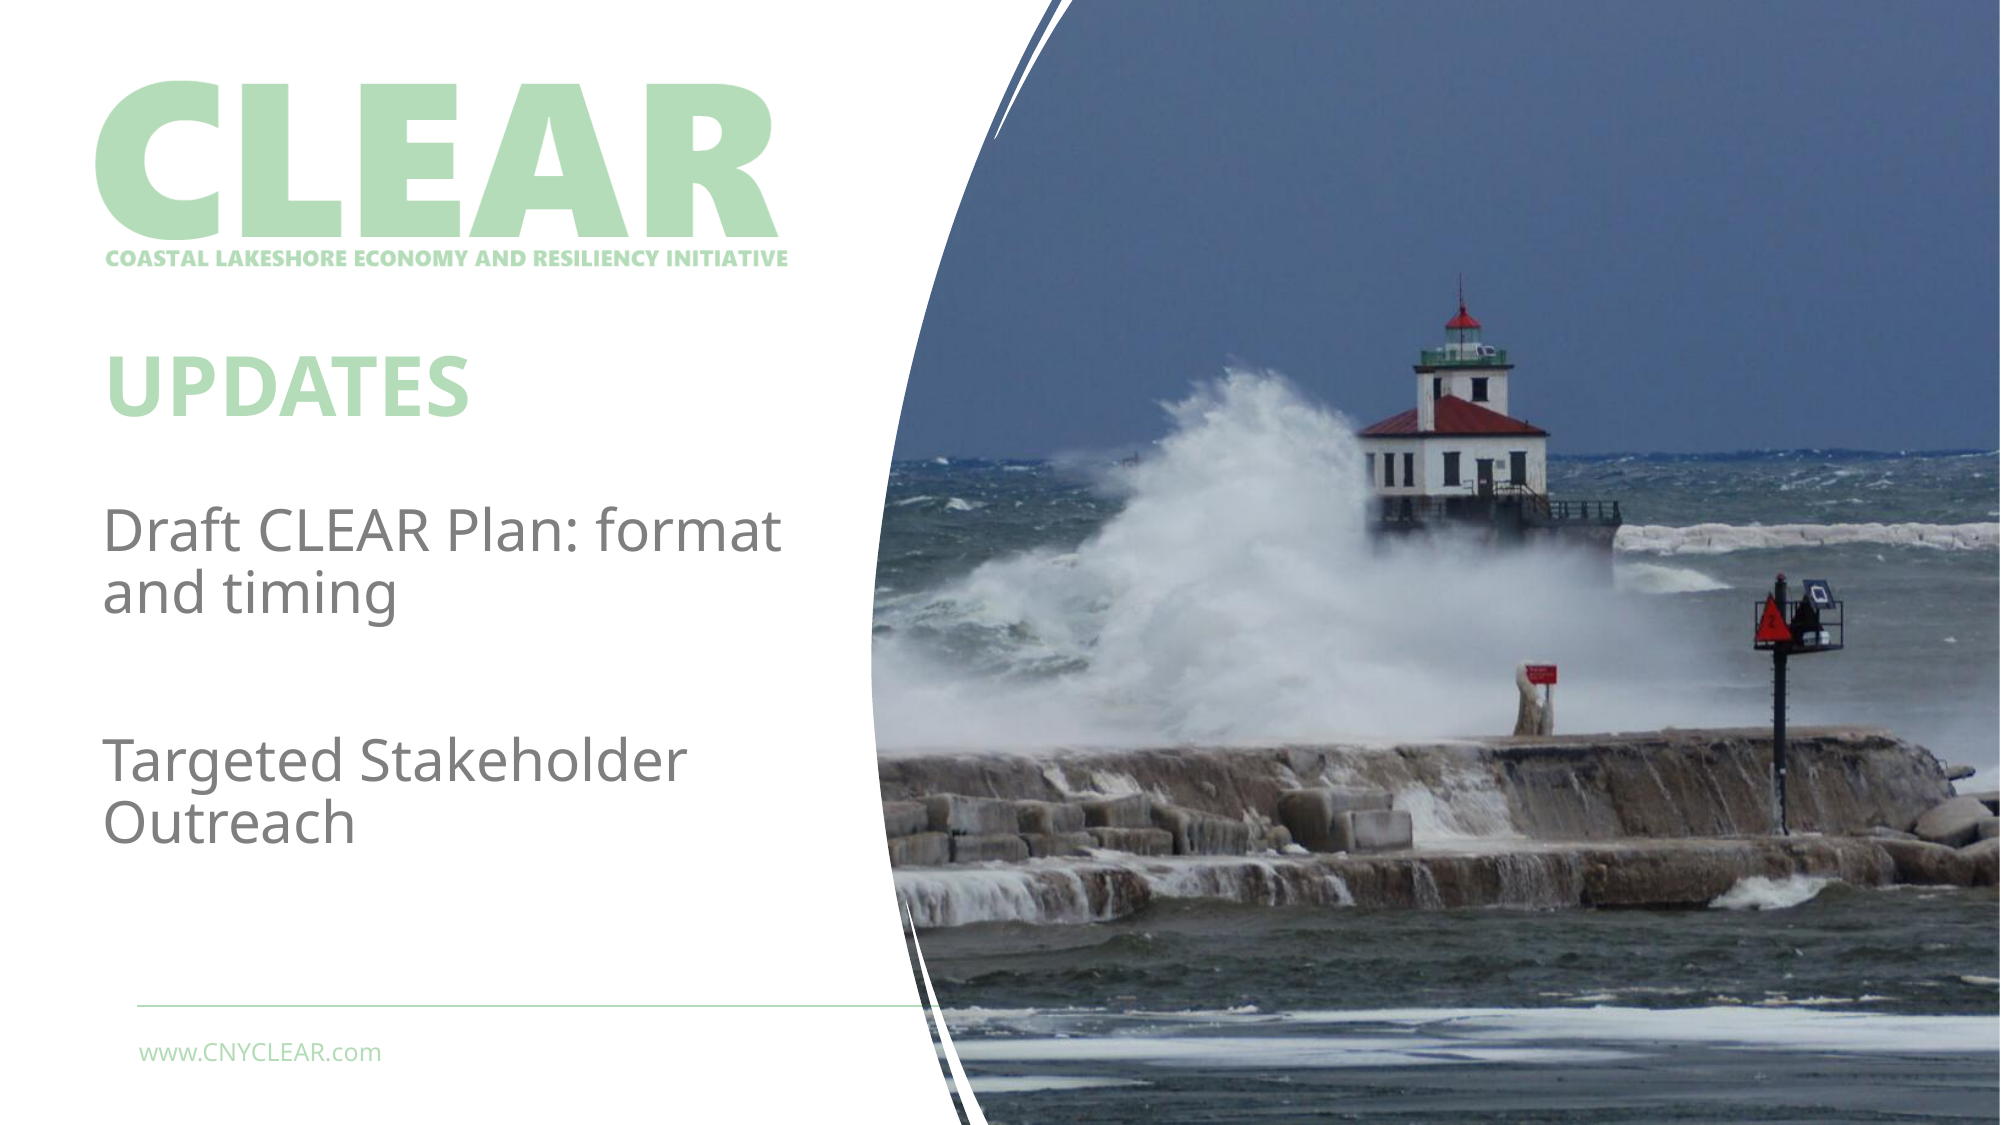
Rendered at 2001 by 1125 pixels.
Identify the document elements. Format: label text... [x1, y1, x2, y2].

picture [87, 50, 794, 278]
picture [871, 0, 2000, 1125]
list Draft CLEAR Plan: format and timing Targeted Stakeholder Outreach [87, 493, 842, 988]
text_box www.CNYCLEAR.com [124, 1029, 704, 1074]
title UPDATES [88, 318, 757, 462]
